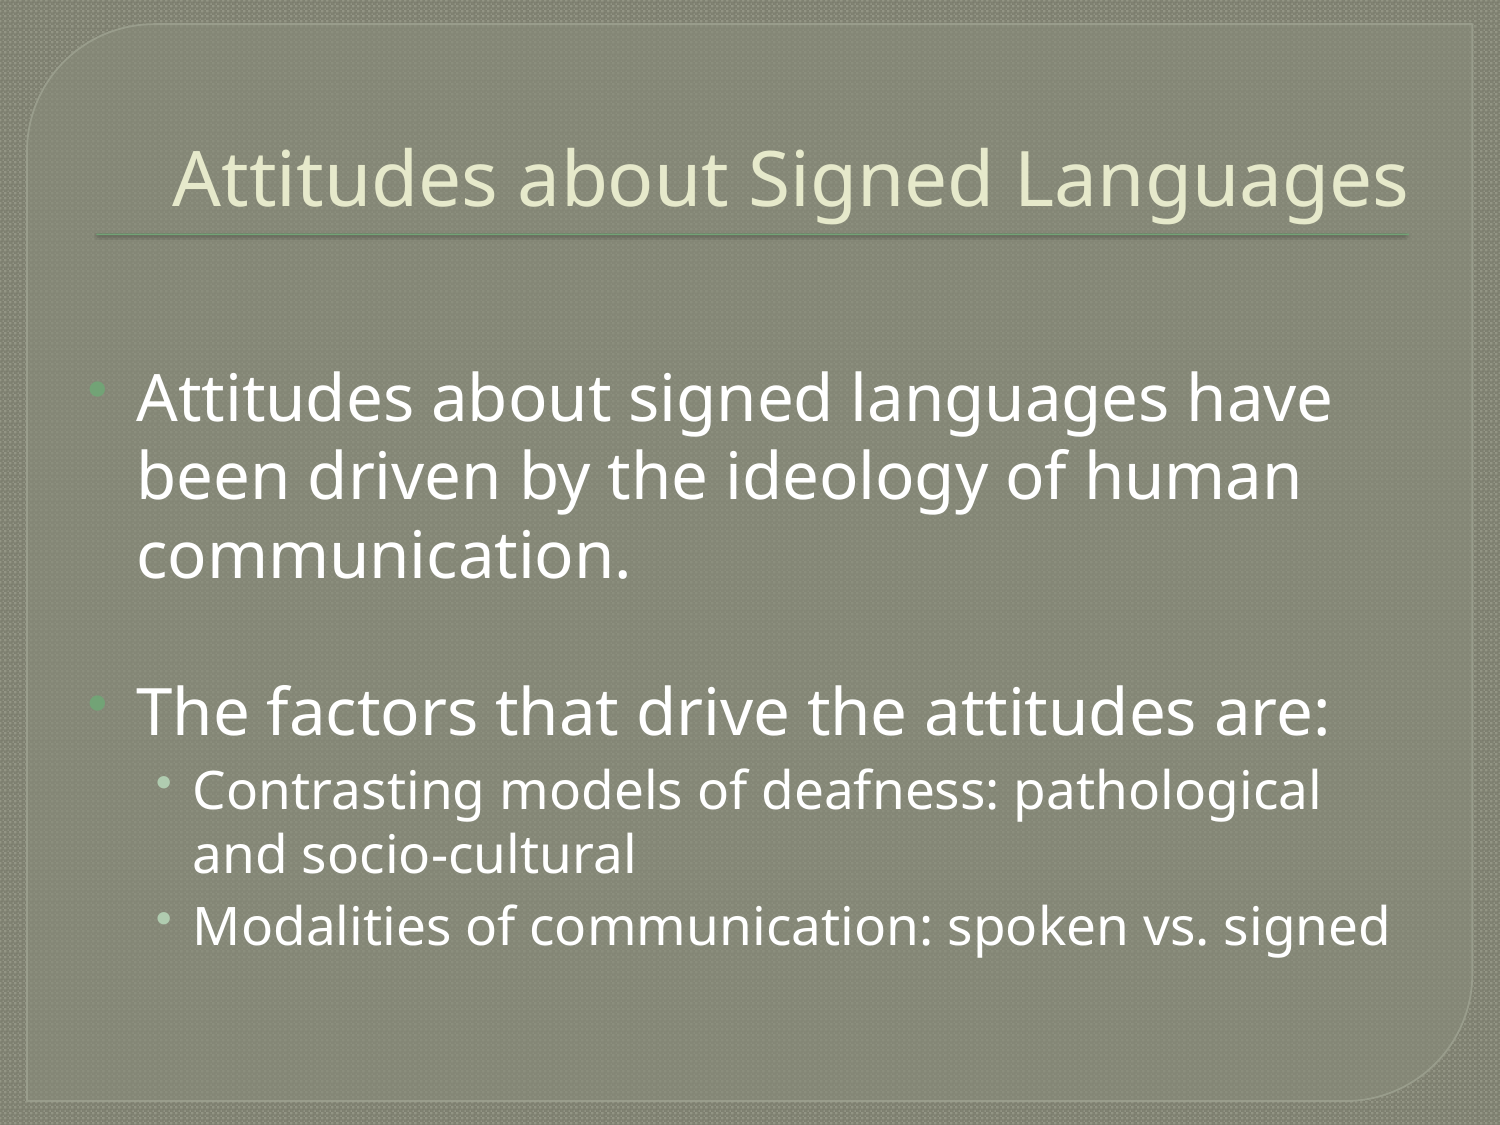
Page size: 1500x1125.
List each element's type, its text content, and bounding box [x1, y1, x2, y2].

list Attitudes about signed languages have been driven by the ideology of human communication. The factors that drive the attitudes are: Contrasting models of deafness: pathological and socio-cultural Modalities of communication: spoken vs. signed [75, 270, 1425, 1013]
title Attitudes about Signed Languages [75, 41, 1425, 230]
